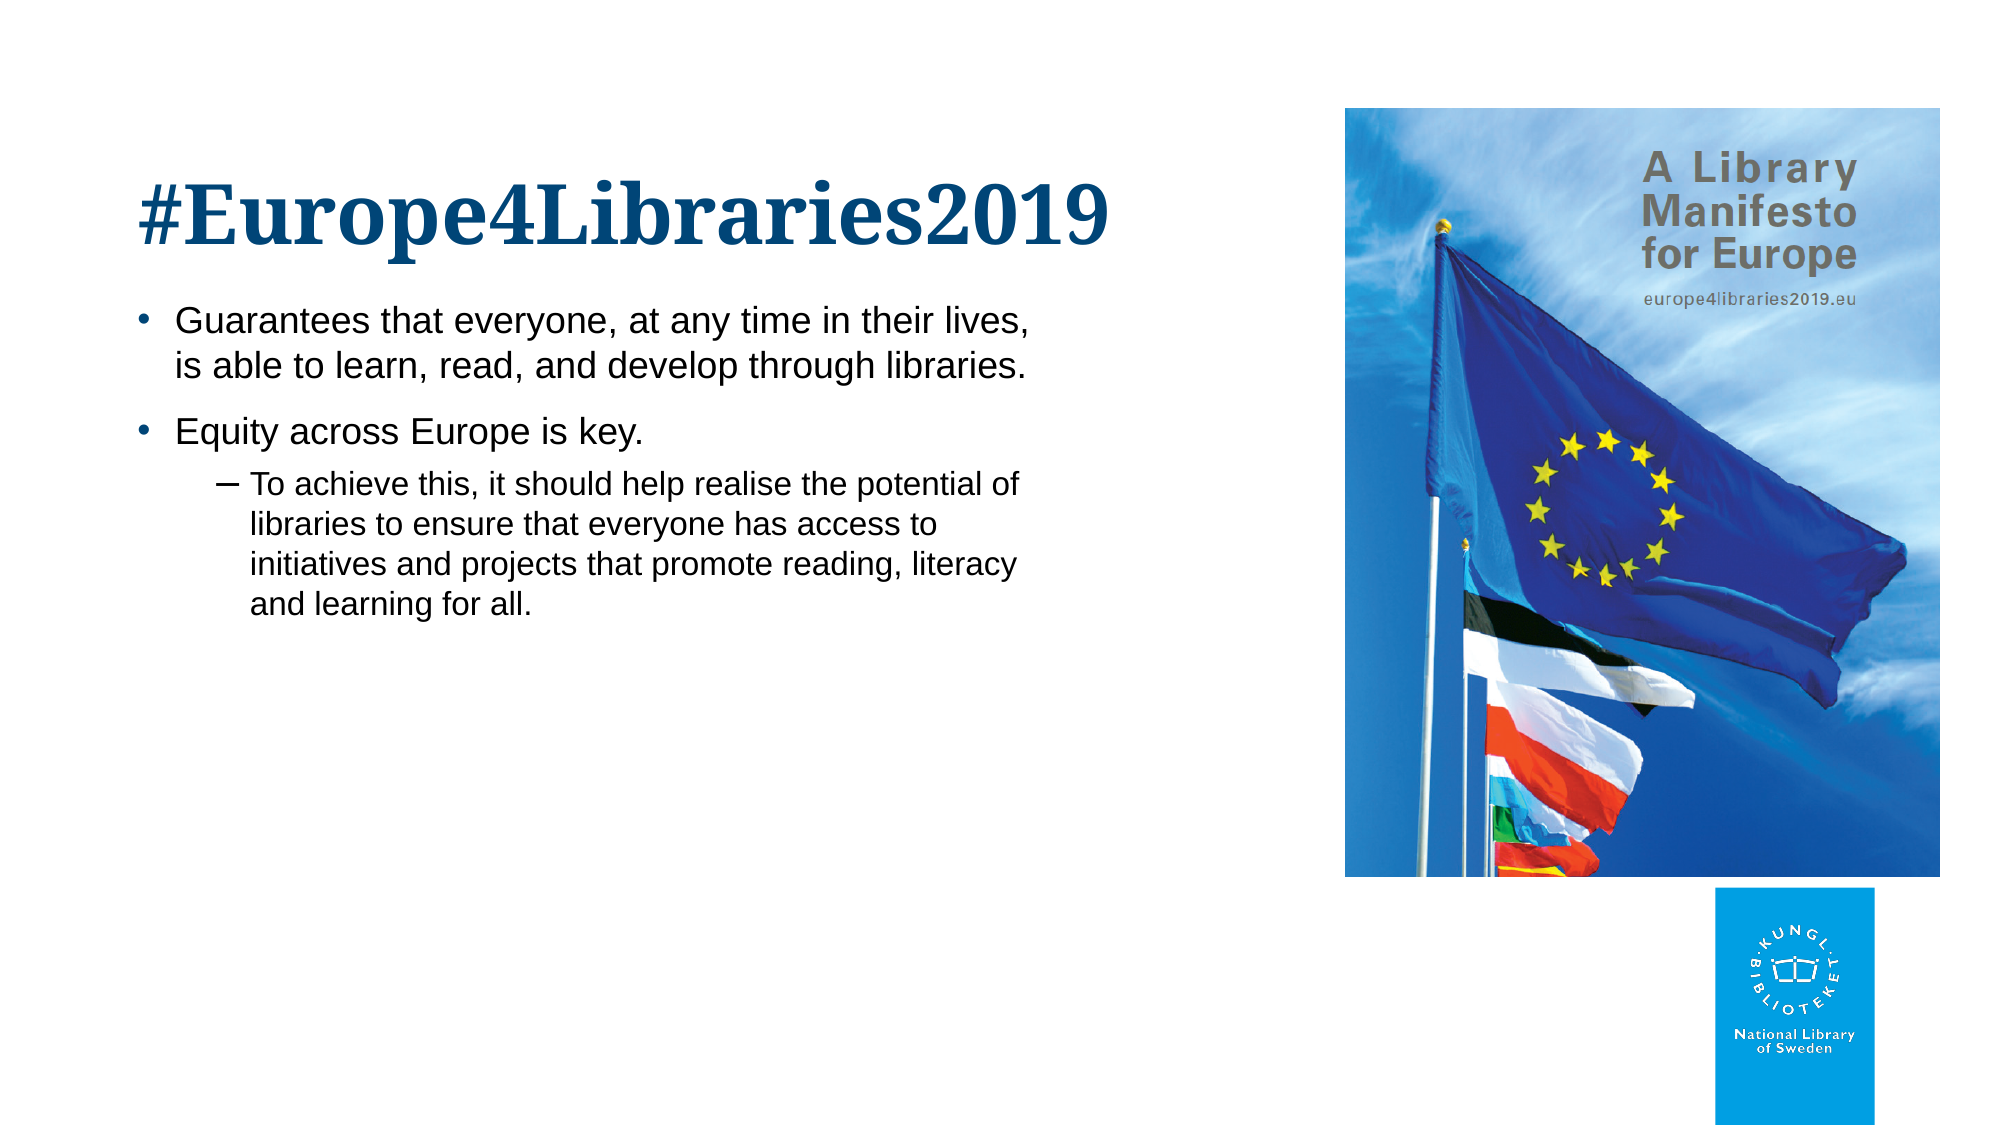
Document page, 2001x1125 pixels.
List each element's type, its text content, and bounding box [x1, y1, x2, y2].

picture [1345, 108, 1940, 877]
picture [1773, 966, 1778, 979]
title #Europe4Libraries2019 [137, 120, 1177, 263]
list Guarantees that everyone, at any time in their lives, is able to learn, read, and develop through libraries. Equity across Europe is key. To achieve this, it should help realise the potential of libraries to ensure that everyone has access to initiatives and projects that promote reading, literacy and learning for all. [137, 296, 1055, 1011]
picture [1812, 966, 1817, 979]
